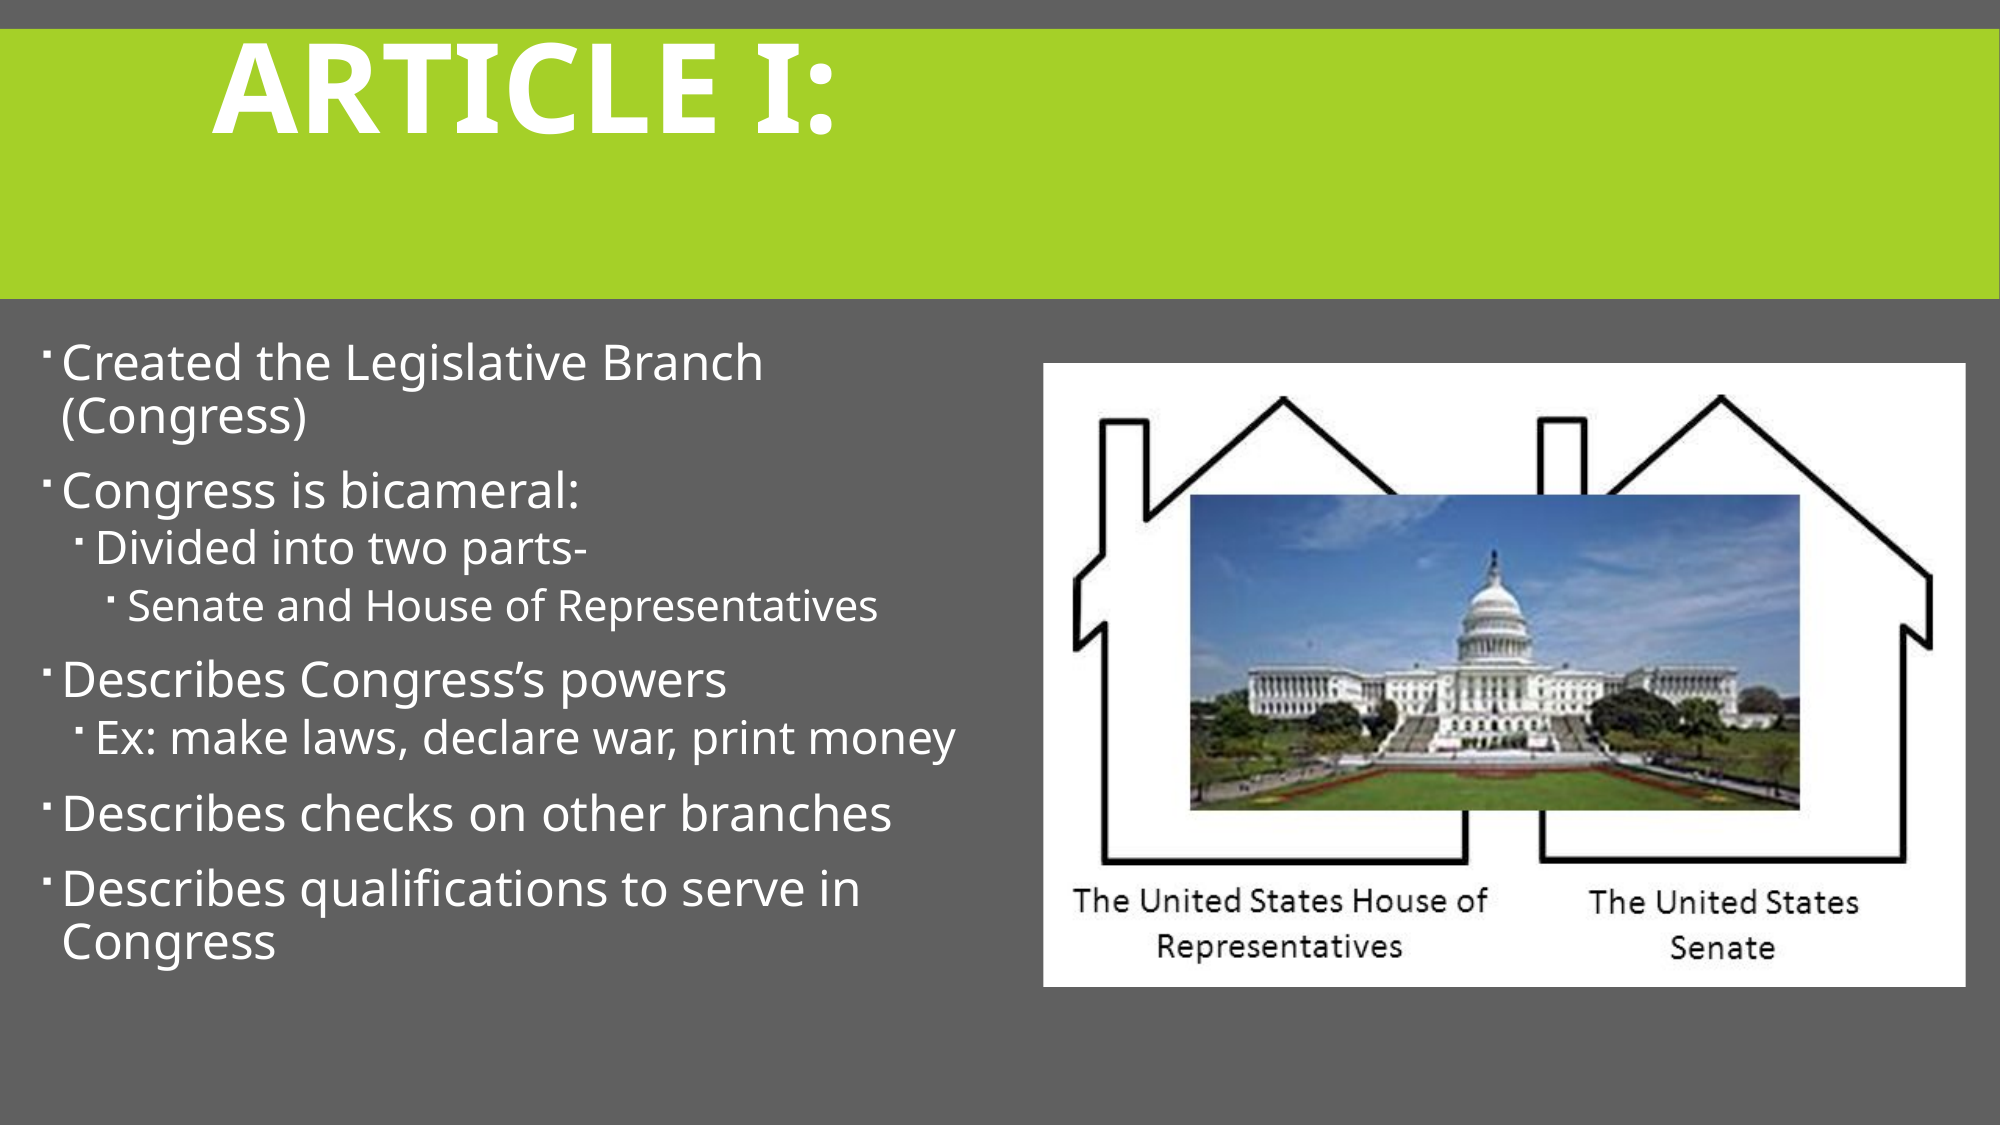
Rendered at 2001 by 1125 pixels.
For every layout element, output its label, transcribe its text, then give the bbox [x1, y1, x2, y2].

picture [1043, 363, 1966, 987]
list Created the Legislative Branch (Congress) Congress is bicameral: Divided into two parts- Senate and House of Representatives Describes Congress’s powers Ex: make laws, declare war, print money Describes checks on other branches Describes qualifications to serve in Congress [20, 329, 992, 1020]
title Article I: [197, 46, 1803, 295]
